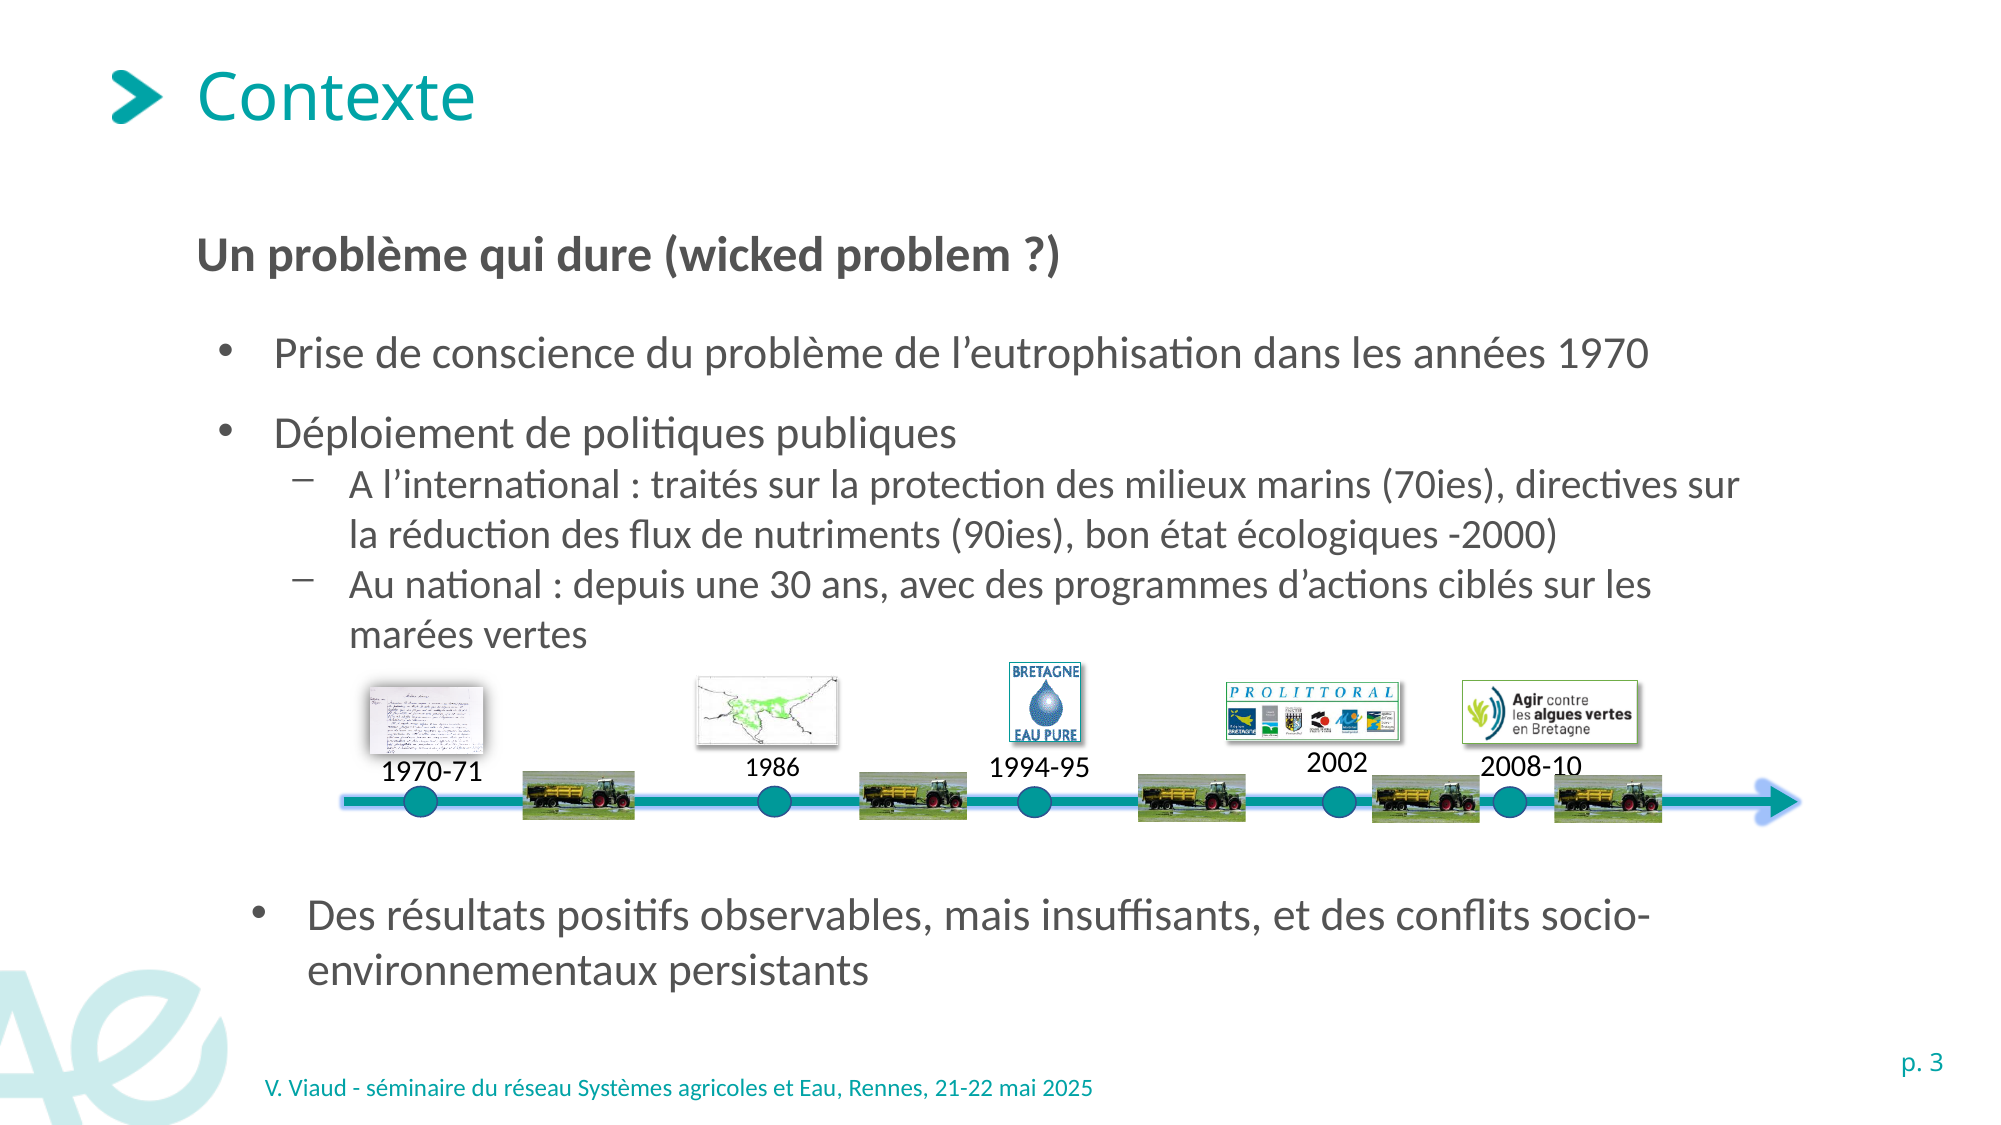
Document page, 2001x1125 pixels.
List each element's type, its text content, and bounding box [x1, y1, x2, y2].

text_box Des résultats positifs observables, mais insuffisants, et des conflits socio-environnementaux persistants [161, 877, 1785, 1002]
text_box [1613, 965, 2000, 1072]
text_box Contexte [181, 26, 1439, 173]
picture [0, 960, 255, 1125]
text_box V. Viaud - séminaire du réseau Systèmes agricoles et Eau, Rennes, 21-22 mai 2025 [250, 1064, 1934, 1110]
text_box Un problème qui dure (wicked problem ?) [181, 202, 1756, 289]
picture [335, 658, 1846, 850]
picture [112, 70, 165, 124]
text_box Prise de conscience du problème de l’eutrophisation dans les années 1970 Déploiement de politiques publiques A l’international : traités sur la protection des milieux marins (70ies), directives sur la réduction des flux de nutriments (90ies), bon état écologiques -2000) Au national : depuis une 30 ans, avec des programmes d’actions ciblés sur les marées vertes [127, 314, 1768, 715]
